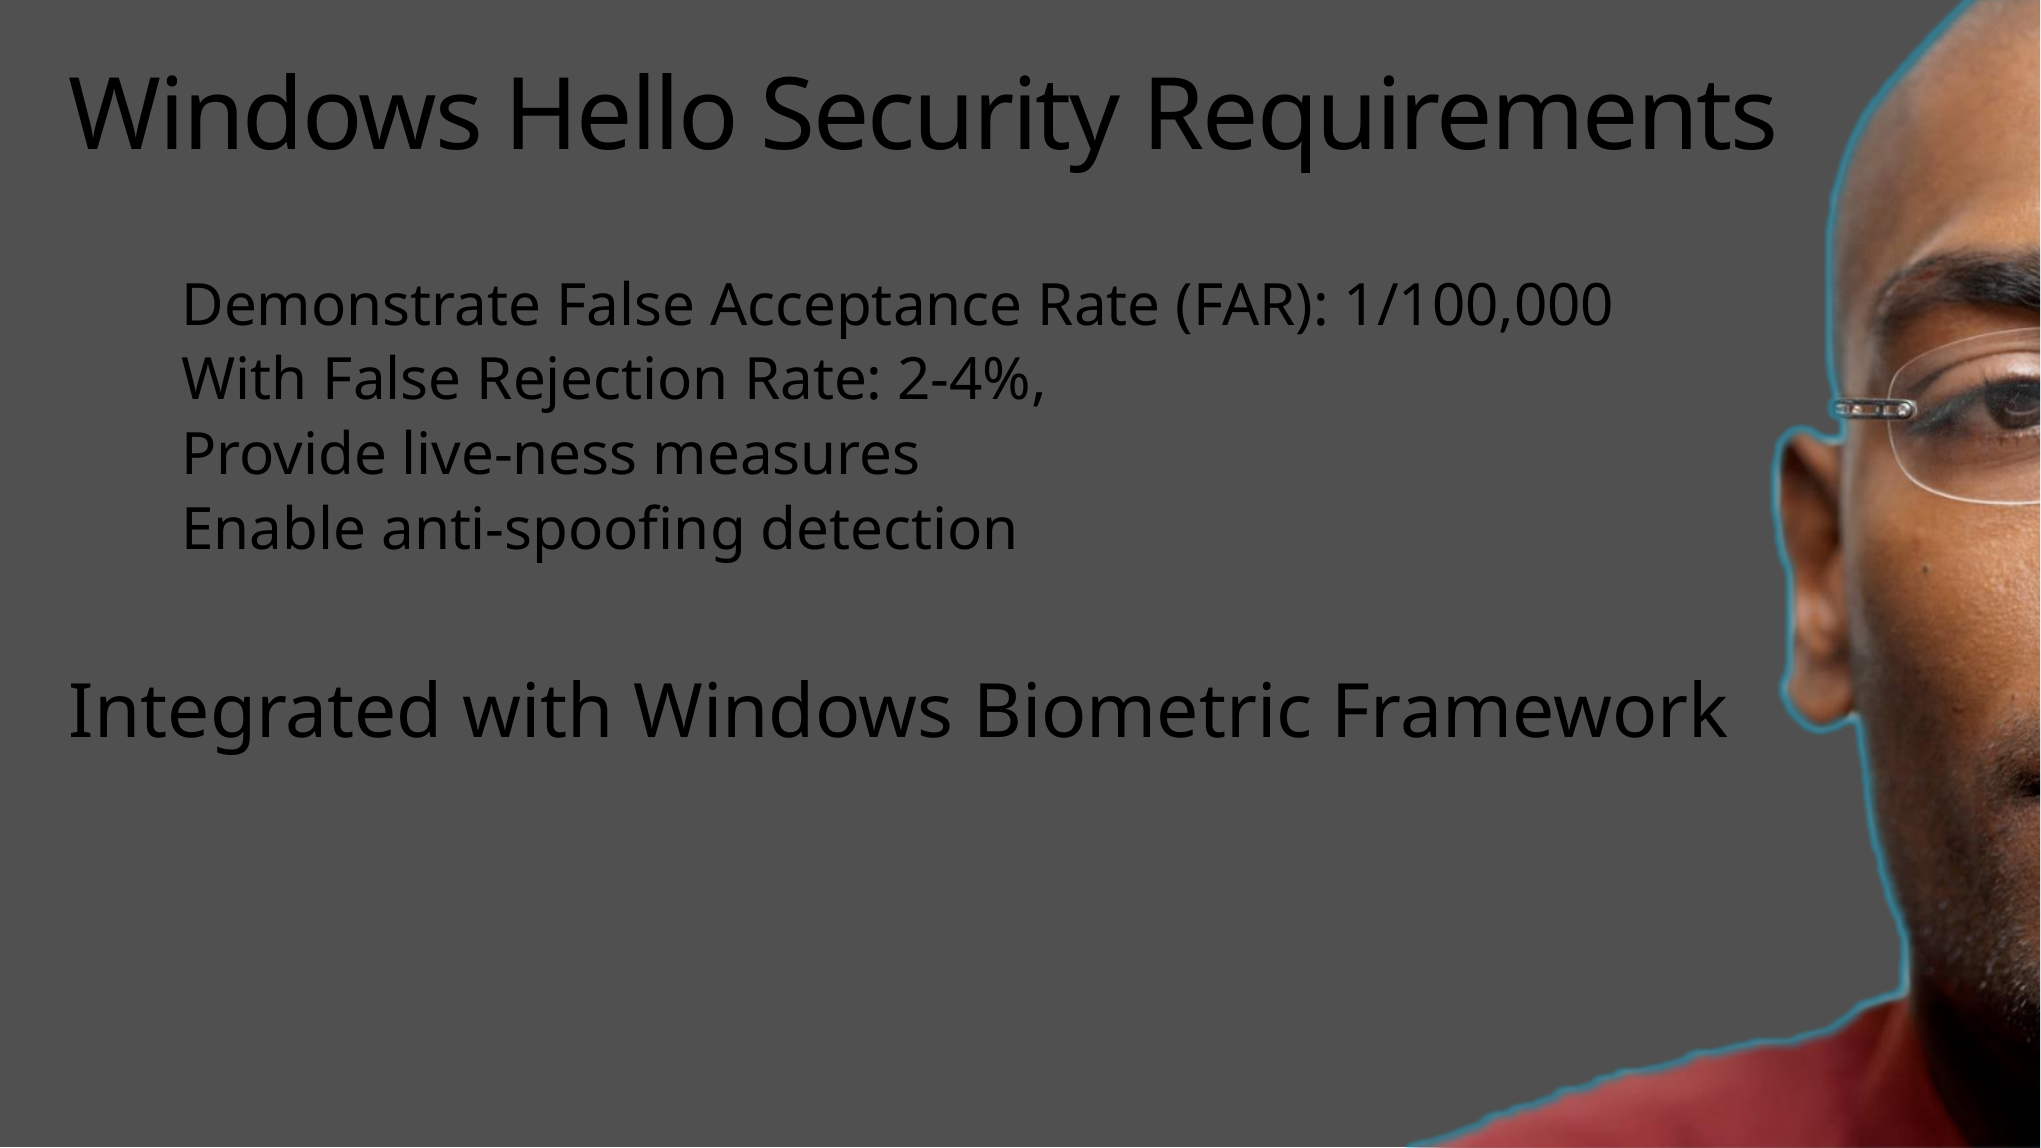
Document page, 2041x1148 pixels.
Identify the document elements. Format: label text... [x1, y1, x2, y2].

list Demonstrate False Acceptance Rate (FAR): 1/100,000 With False Rejection Rate: 2-4%, Provide live-ness measures Enable anti-spoofing detection Integrated with Windows Biometric Framework [45, 260, 1265, 788]
title Windows Hello Security Requirements [45, 48, 1265, 199]
picture [1265, 0, 2041, 1148]
